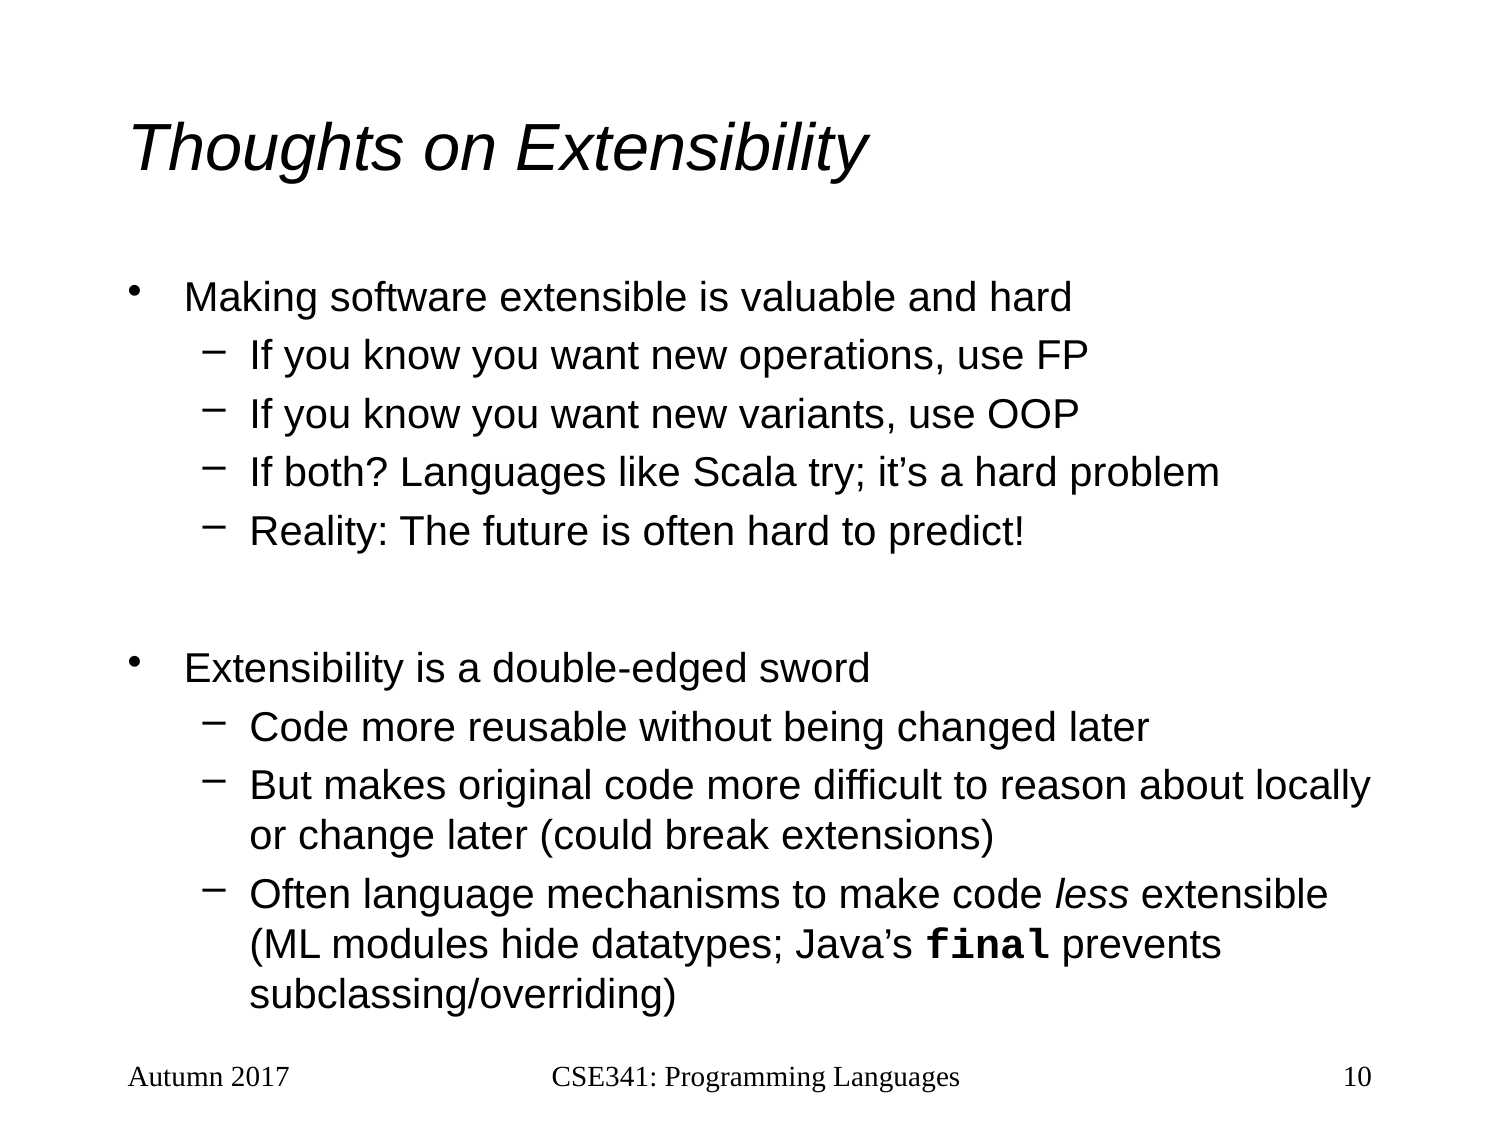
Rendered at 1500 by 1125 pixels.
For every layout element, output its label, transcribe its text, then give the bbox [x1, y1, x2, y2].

footer CSE341: Programming Languages [474, 1049, 1038, 1125]
slide_number 10 [1074, 1049, 1388, 1125]
slide_number Autumn 2017 [112, 1049, 426, 1125]
title Thoughts on Extensibility [112, 49, 1388, 238]
list Making software extensible is valuable and hard If you know you want new operations, use FP If you know you want new variants, use OOP If both? Languages like Scala try; it’s a hard problem Reality: The future is often hard to predict! Extensibility is a double-edged sword Code more reusable without being changed later But makes original code more difficult to reason about locally or change later (could break extensions) Often language mechanisms to make code less extensible (ML modules hide datatypes; Java’s final prevents subclassing/overriding) [112, 262, 1388, 1001]
